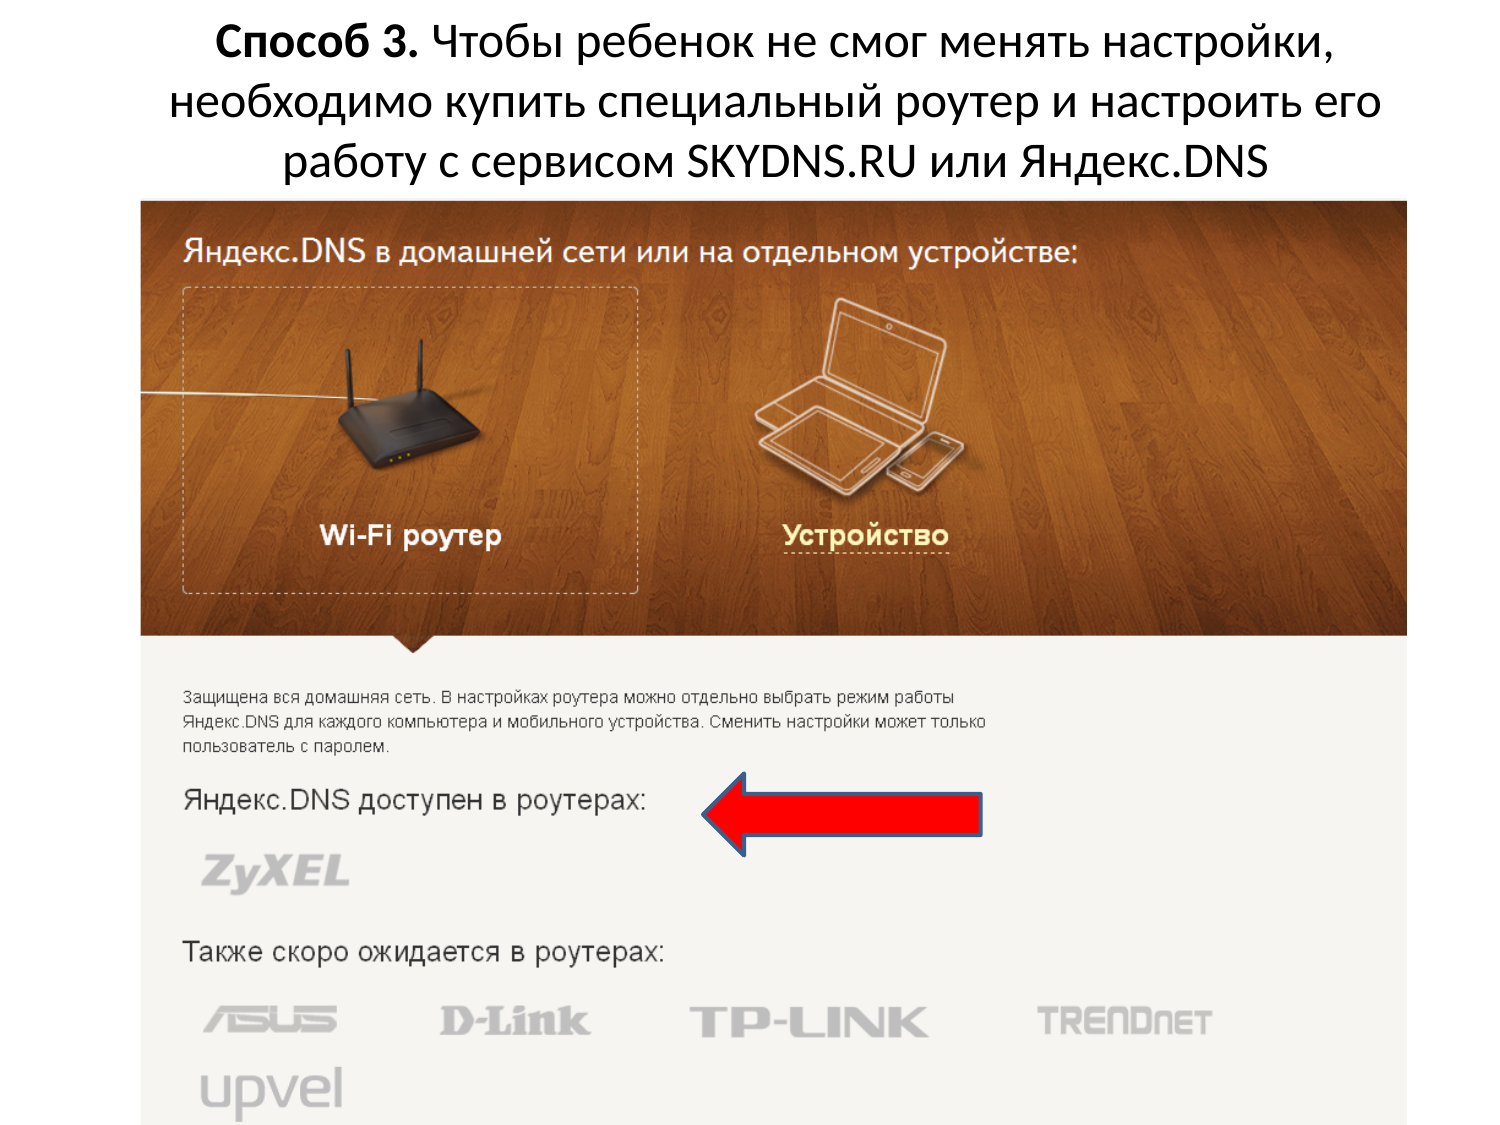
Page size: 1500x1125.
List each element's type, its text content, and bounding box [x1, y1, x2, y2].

text_box Способ 3. Чтобы ребенок не смог менять настройки, необходимо купить специальный роутер и настроить его работу с сервисом SKYDNS.RU или Яндекс.DNS [31, 0, 1500, 195]
picture [140, 197, 1408, 1125]
